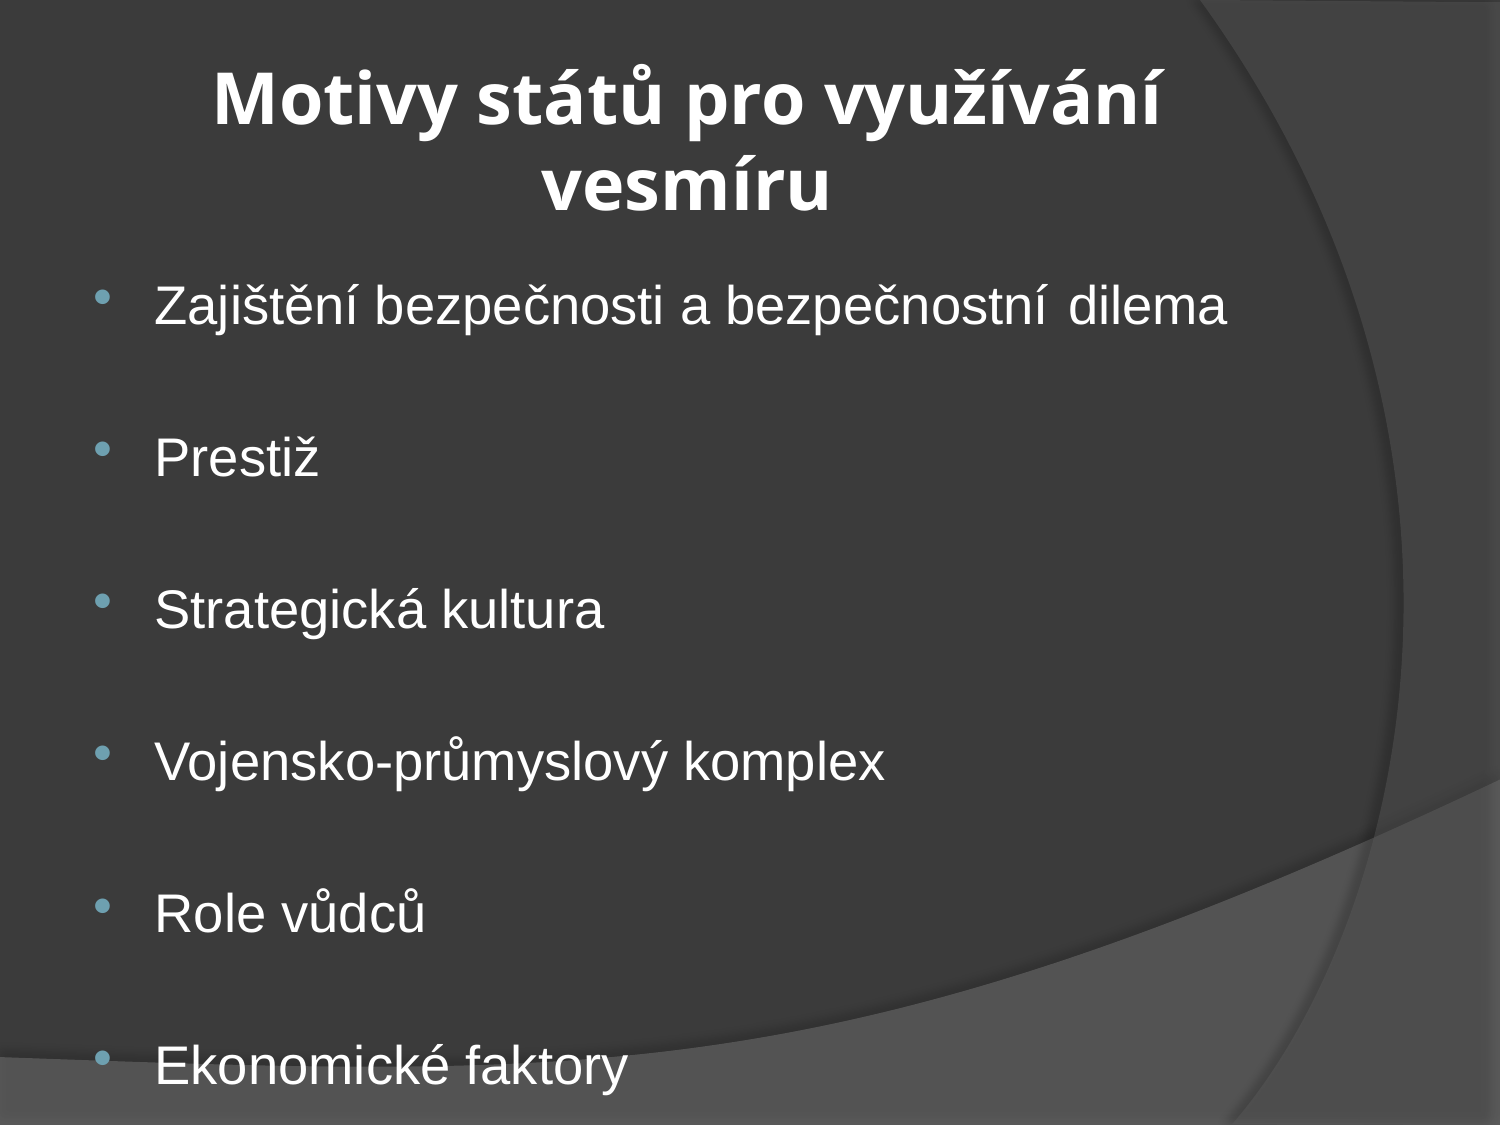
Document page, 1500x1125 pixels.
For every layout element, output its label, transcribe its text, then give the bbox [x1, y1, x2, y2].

title Motivy států pro využívání vesmíru [75, 45, 1300, 233]
list Zajištění bezpečnosti a bezpečnostní dilema Prestiž Strategická kultura Vojensko-průmyslový komplex Role vůdců Ekonomické faktory [75, 262, 1436, 1106]
